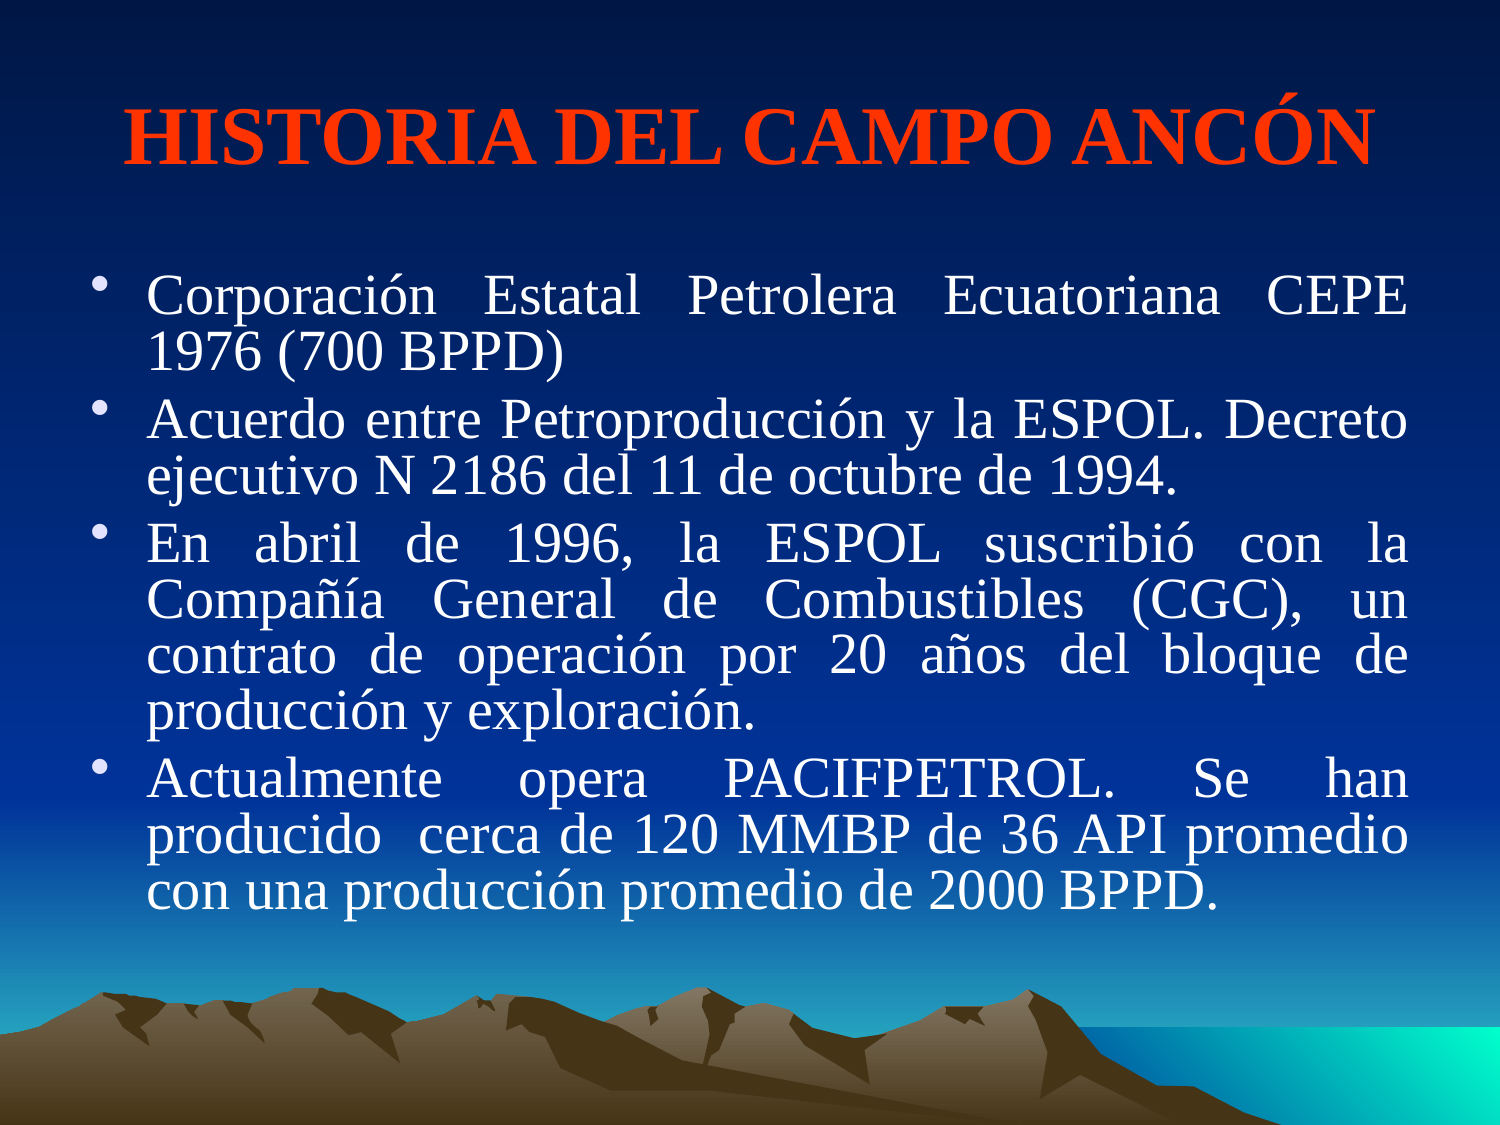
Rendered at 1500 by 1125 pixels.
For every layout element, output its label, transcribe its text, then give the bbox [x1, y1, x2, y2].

title HISTORIA DEL CAMPO ANCÓN [74, 37, 1426, 226]
list Corporación Estatal Petrolera Ecuatoriana CEPE 1976 (700 BPPD) Acuerdo entre Petroproducción y la ESPOL. Decreto ejecutivo N 2186 del 11 de octubre de 1994. En abril de 1996, la ESPOL suscribió con la Compañía General de Combustibles (CGC), un contrato de operación por 20 años del bloque de producción y exploración. Actualmente opera PACIFPETROL. Se han producido cerca de 120 MMBP de 36 API promedio con una producción promedio de 2000 BPPD. [74, 262, 1426, 1001]
